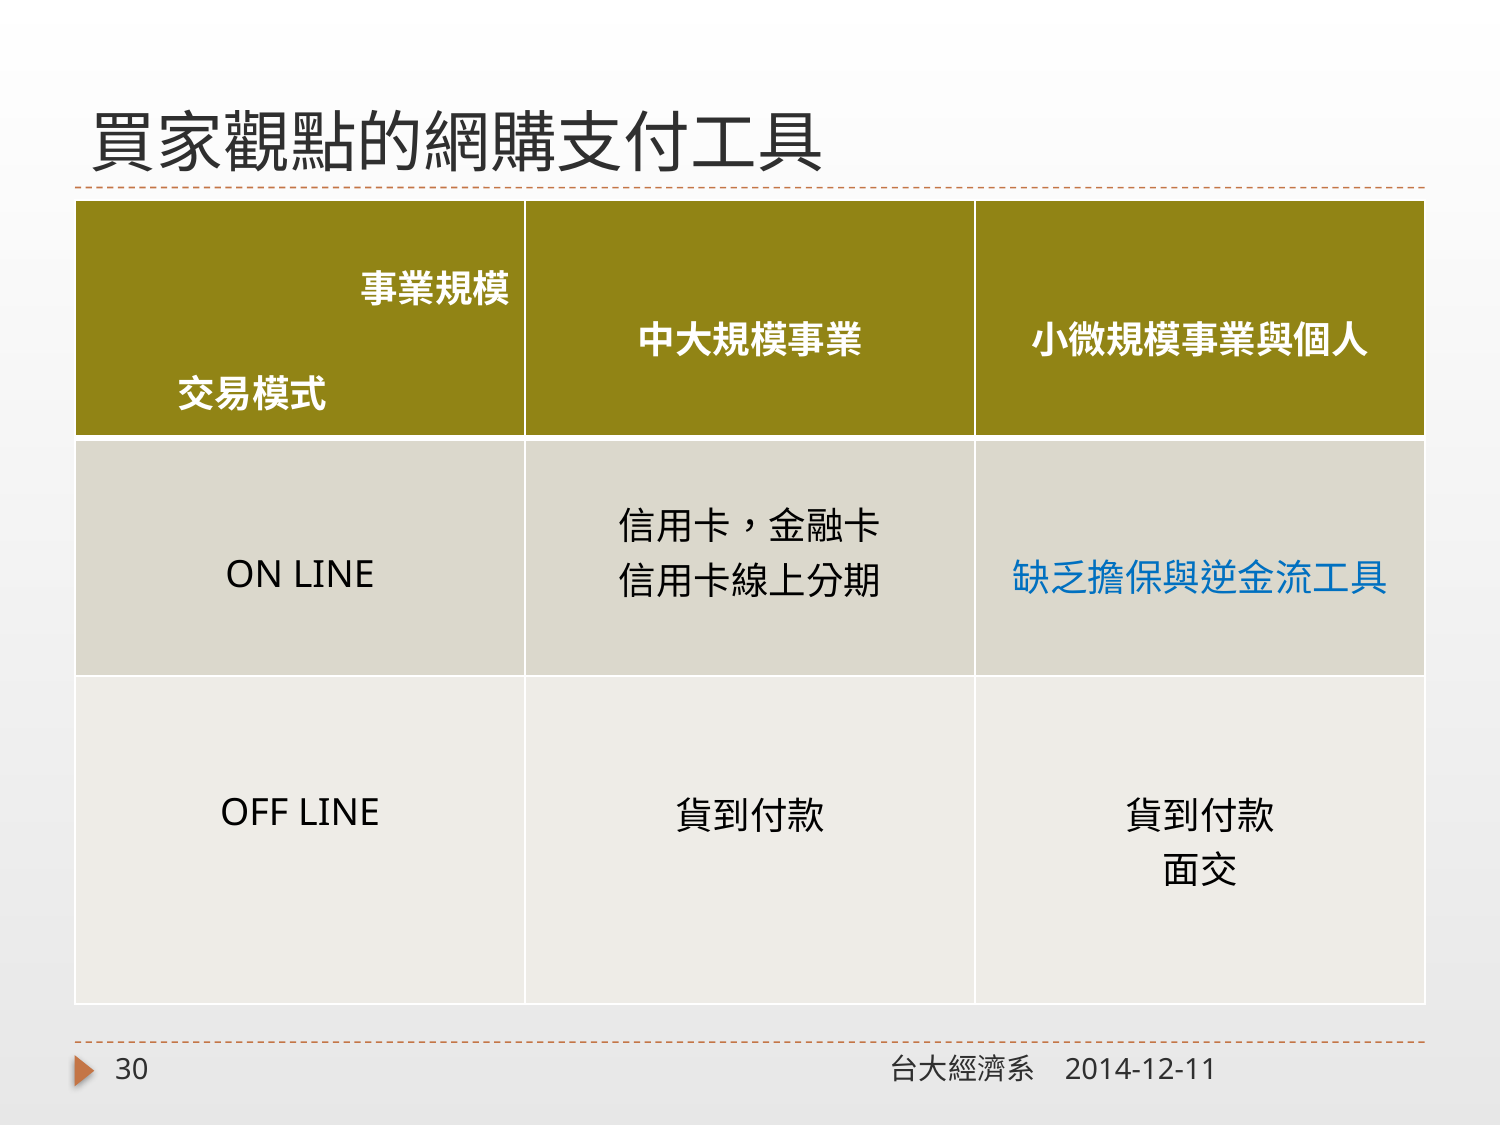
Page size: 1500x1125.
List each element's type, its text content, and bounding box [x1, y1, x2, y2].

table_cell 貨到付款 [526, 677, 974, 1003]
table_header 事業規模 交易模式 [76, 201, 524, 435]
table_header 小微規模事業與個人 [976, 201, 1424, 435]
title 買家觀點的網購支付工具 [75, 24, 1425, 188]
table_cell 信用卡，金融卡 信用卡線上分期 [526, 441, 974, 675]
table_cell ON LINE [76, 441, 524, 675]
table_cell OFF LINE [76, 677, 524, 1003]
table_header 中大規模事業 [526, 201, 974, 435]
footer 台大經濟系 [475, 1042, 1051, 1103]
table_cell 貨到付款 面交 [976, 677, 1424, 1003]
slide_number 30 [100, 1042, 426, 1103]
table_cell 缺乏擔保與逆金流工具 [976, 441, 1424, 675]
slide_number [1051, 1042, 1426, 1103]
